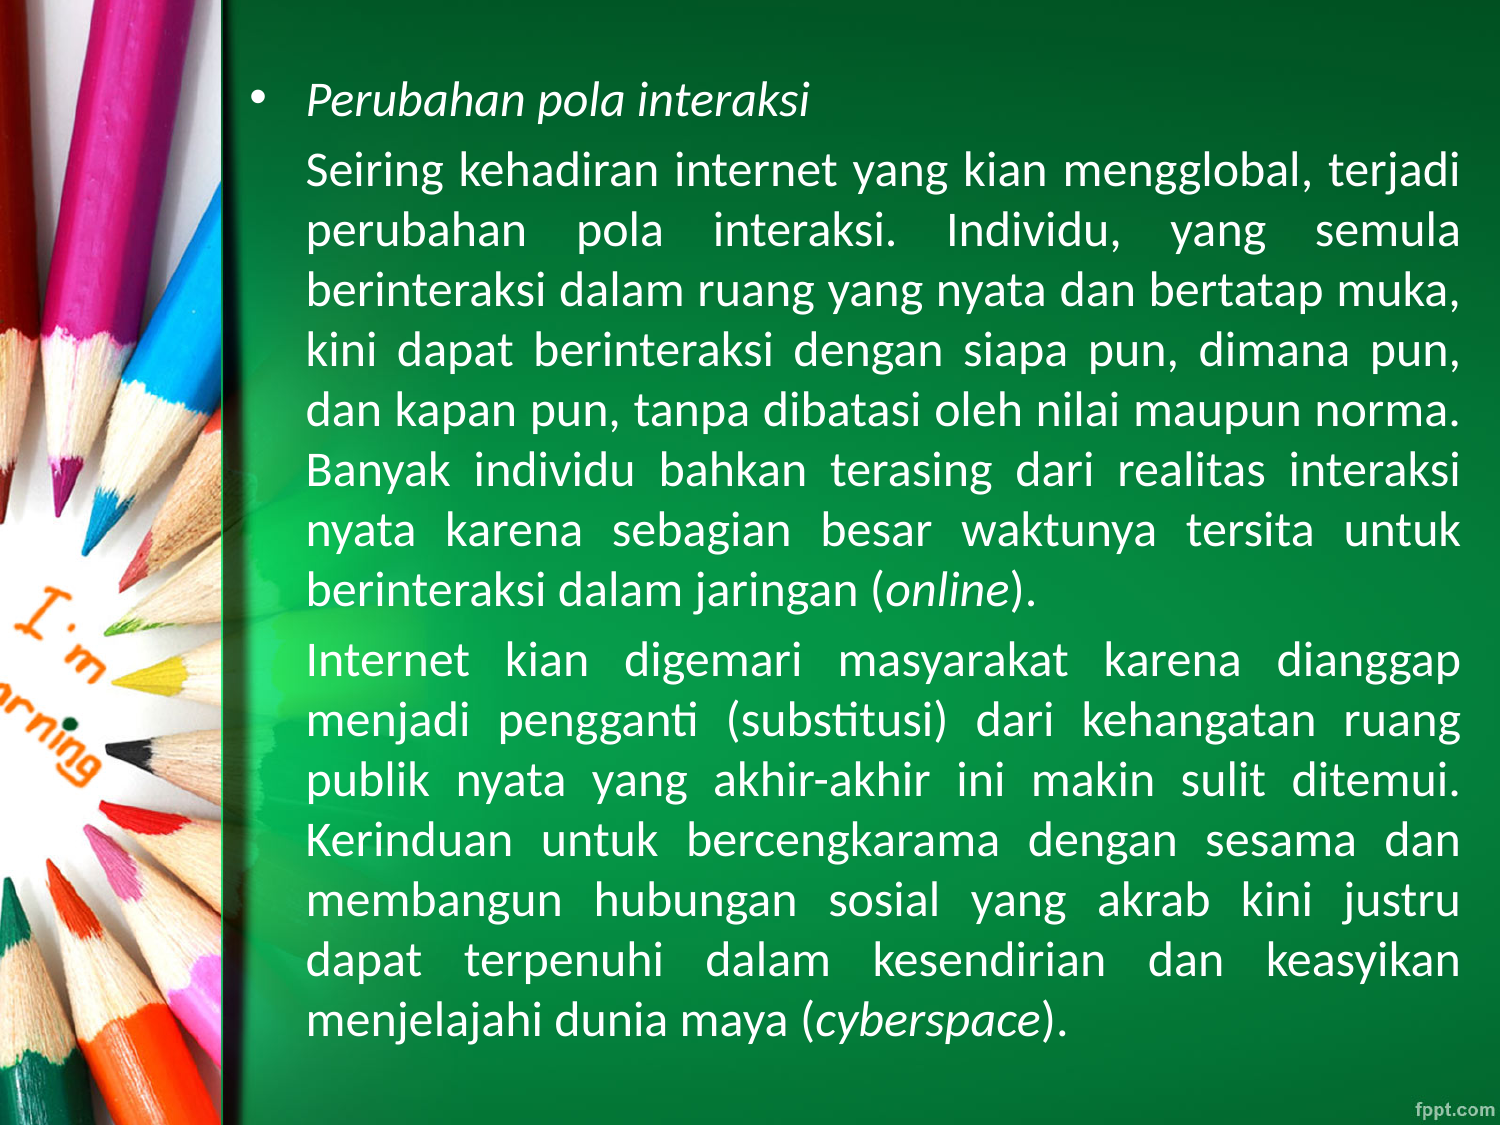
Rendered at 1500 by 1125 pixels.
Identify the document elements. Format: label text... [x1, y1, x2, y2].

list Perubahan pola interaksi Seiring kehadiran internet yang kian mengglobal, terjadi perubahan pola interaksi. Individu, yang semula berinteraksi dalam ruang yang nyata dan bertatap muka, kini dapat berinteraksi dengan siapa pun, dimana pun, dan kapan pun, tanpa dibatasi oleh nilai maupun norma. Banyak individu bahkan terasing dari realitas interaksi nyata karena sebagian besar waktunya tersita untuk berinteraksi dalam jaringan (online). Internet kian digemari masyarakat karena dianggap menjadi pengganti (substitusi) dari kehangatan ruang publik nyata yang akhir-akhir ini makin sulit ditemui. Kerinduan untuk bercengkarama dengan sesama dan membangun hubungan sosial yang akrab kini justru dapat terpenuhi dalam kesendirian dan keasyikan menjelajahi dunia maya (cyberspace). [234, 58, 1477, 725]
picture [0, 0, 1500, 1125]
